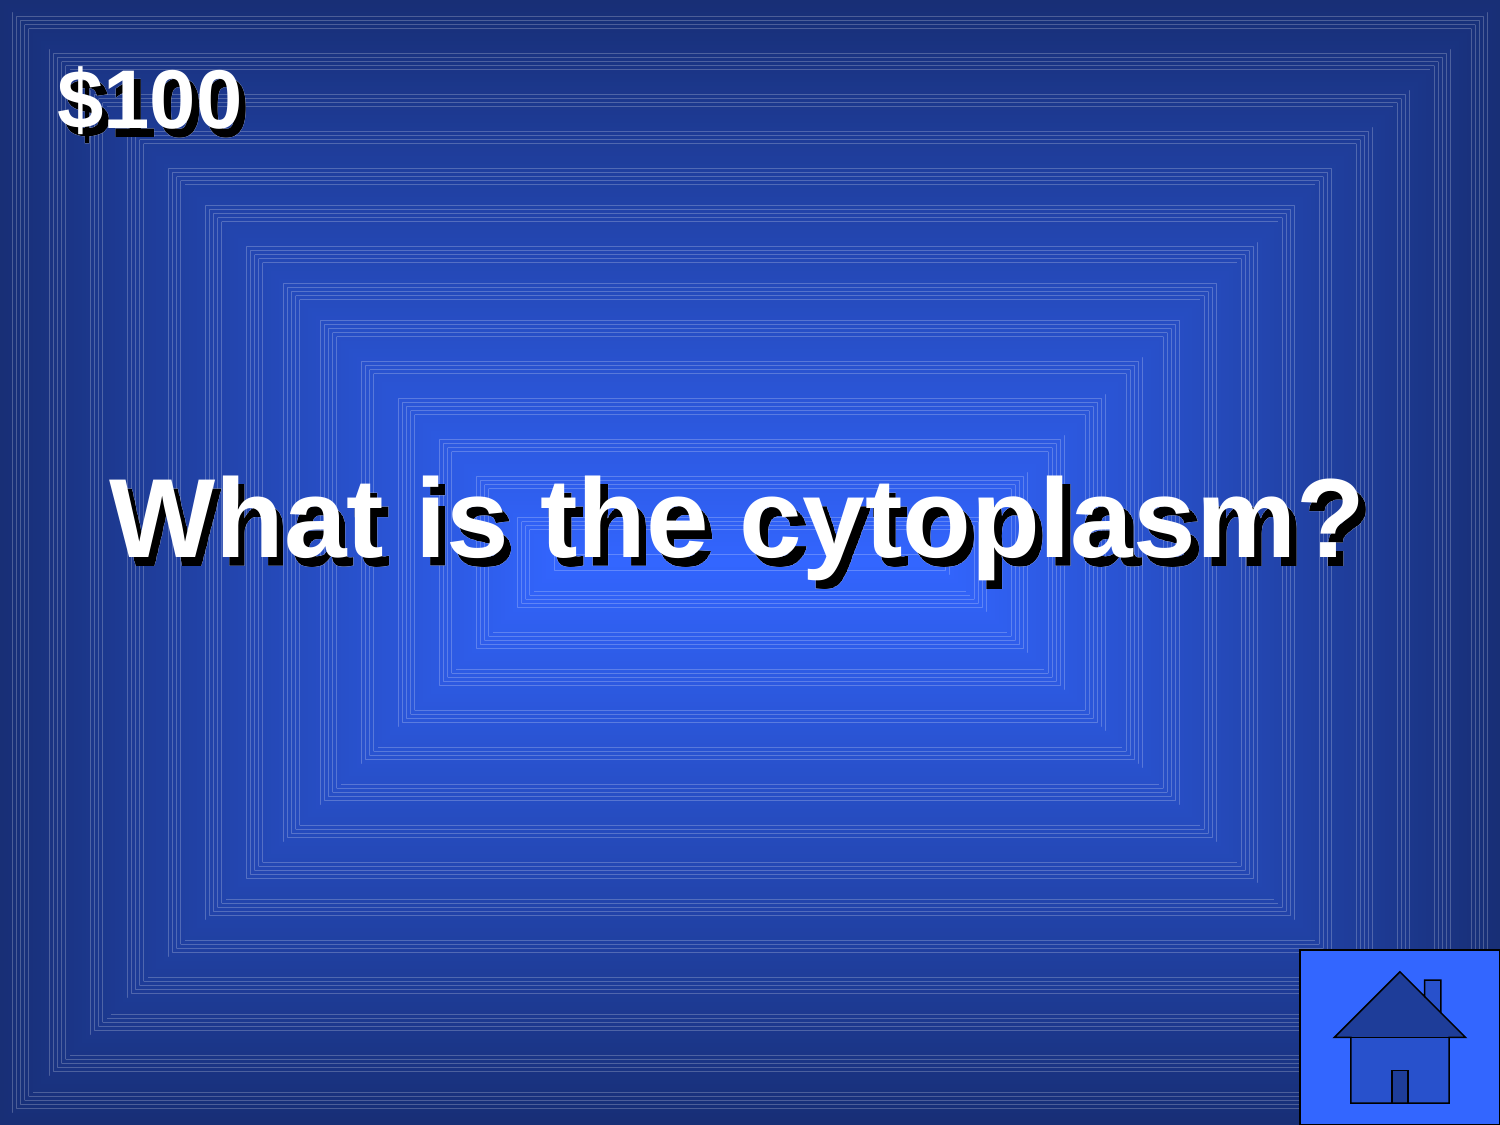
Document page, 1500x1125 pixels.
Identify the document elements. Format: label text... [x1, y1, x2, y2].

text_box $100 [0, 37, 300, 153]
text_box [237, 596, 1263, 641]
text_box [1299, 950, 1500, 1125]
text_box What is the cytoplasm? [50, 437, 1425, 588]
